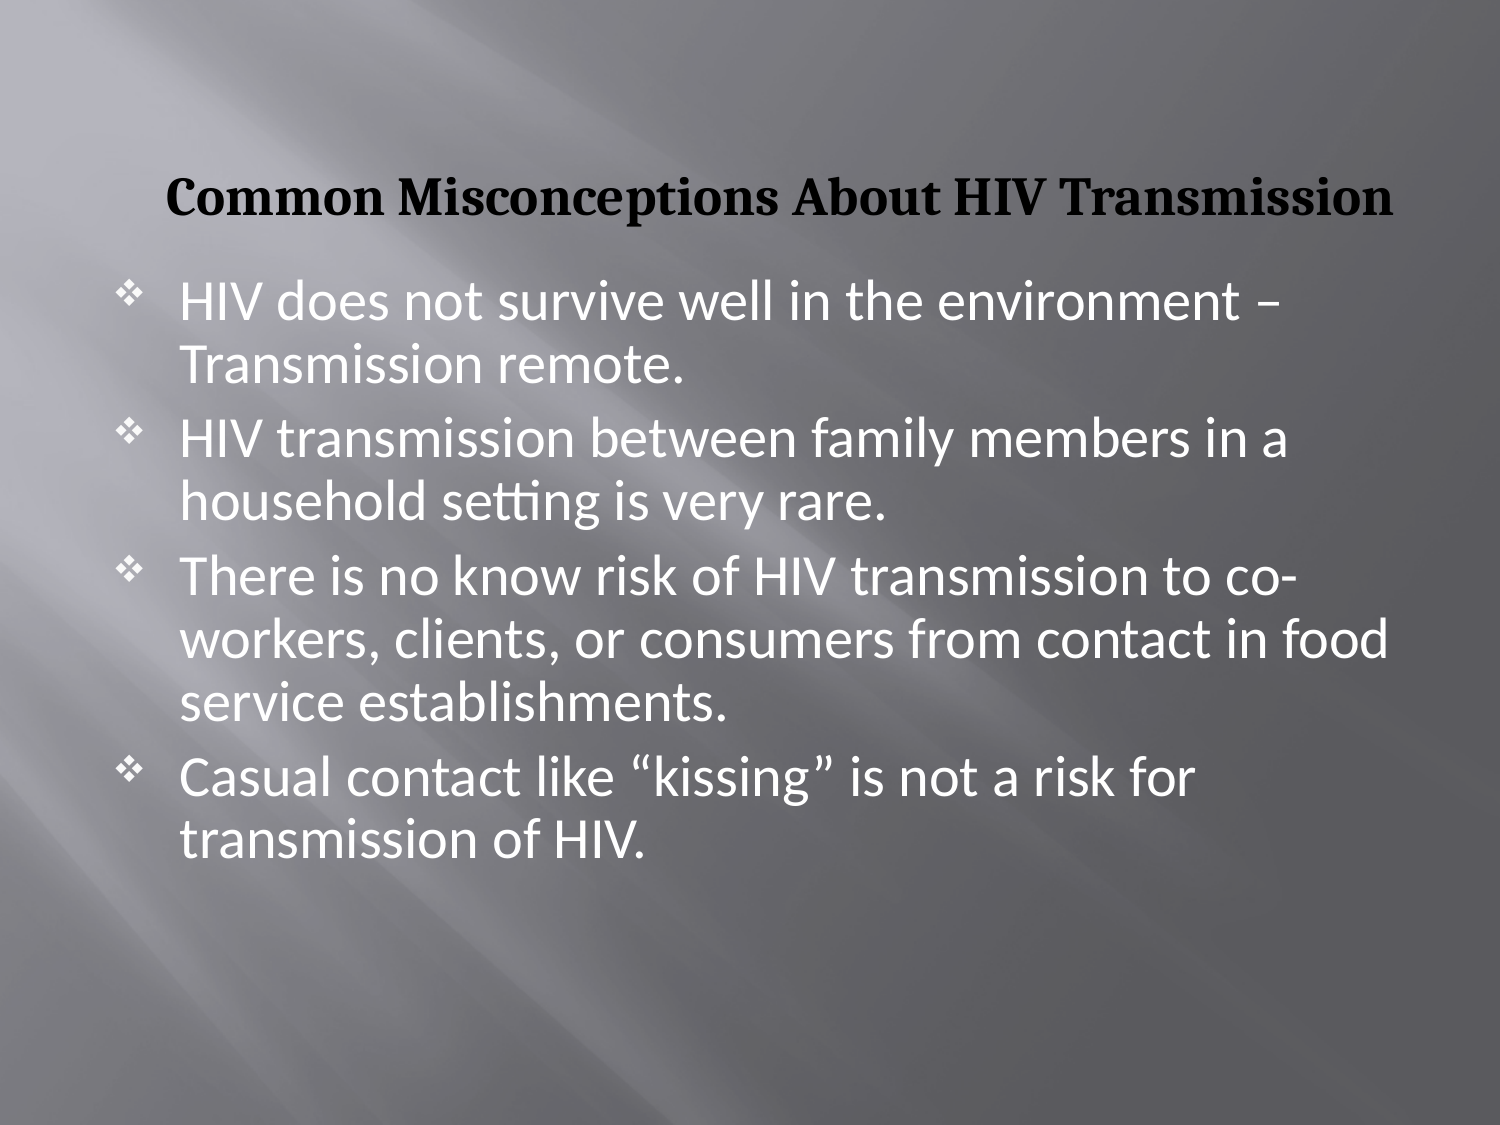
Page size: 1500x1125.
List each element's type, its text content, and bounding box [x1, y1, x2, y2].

title Common Misconceptions About HIV Transmission [62, 87, 1500, 300]
list HIV does not survive well in the environment – Transmission remote. HIV transmission between family members in a household setting is very rare. There is no know risk of HIV transmission to co-workers, clients, or consumers from contact in food service establishments. Casual contact like “kissing” is not a risk for transmission of HIV. [75, 262, 1425, 1035]
